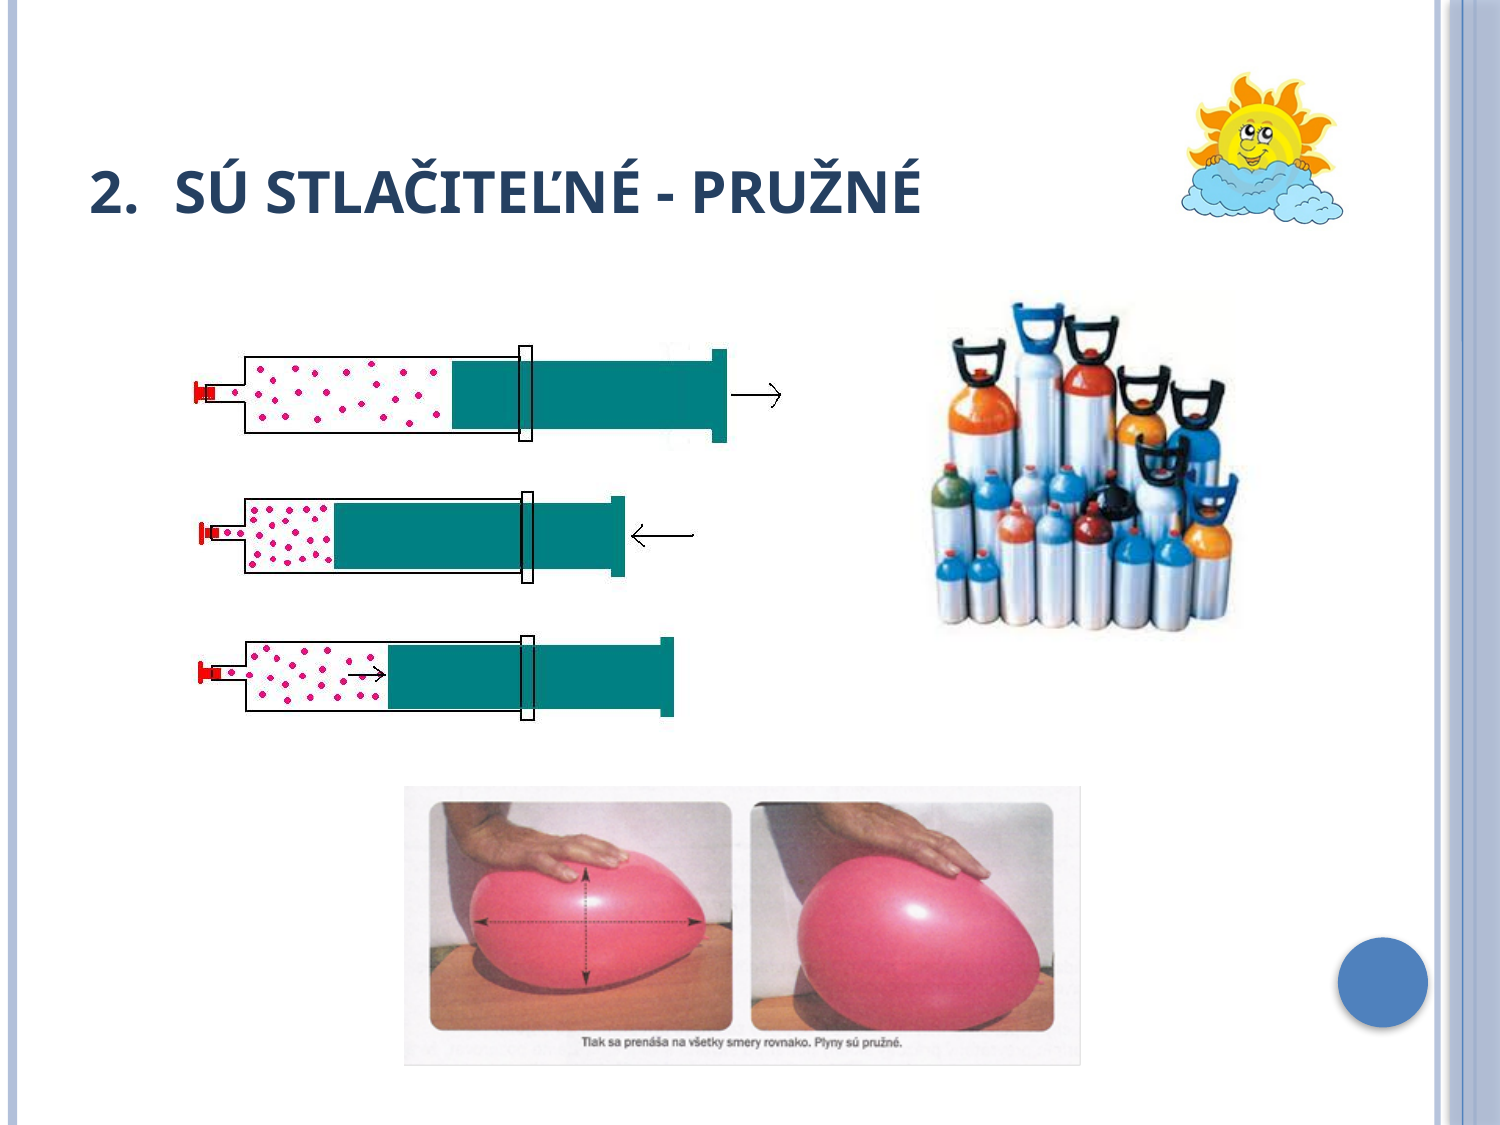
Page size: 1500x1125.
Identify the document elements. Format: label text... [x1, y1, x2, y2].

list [404, 786, 1082, 1068]
title Sú stlačiteľné - pružné [75, 45, 1300, 233]
picture [158, 325, 853, 756]
picture [909, 290, 1263, 643]
picture [1174, 65, 1349, 231]
